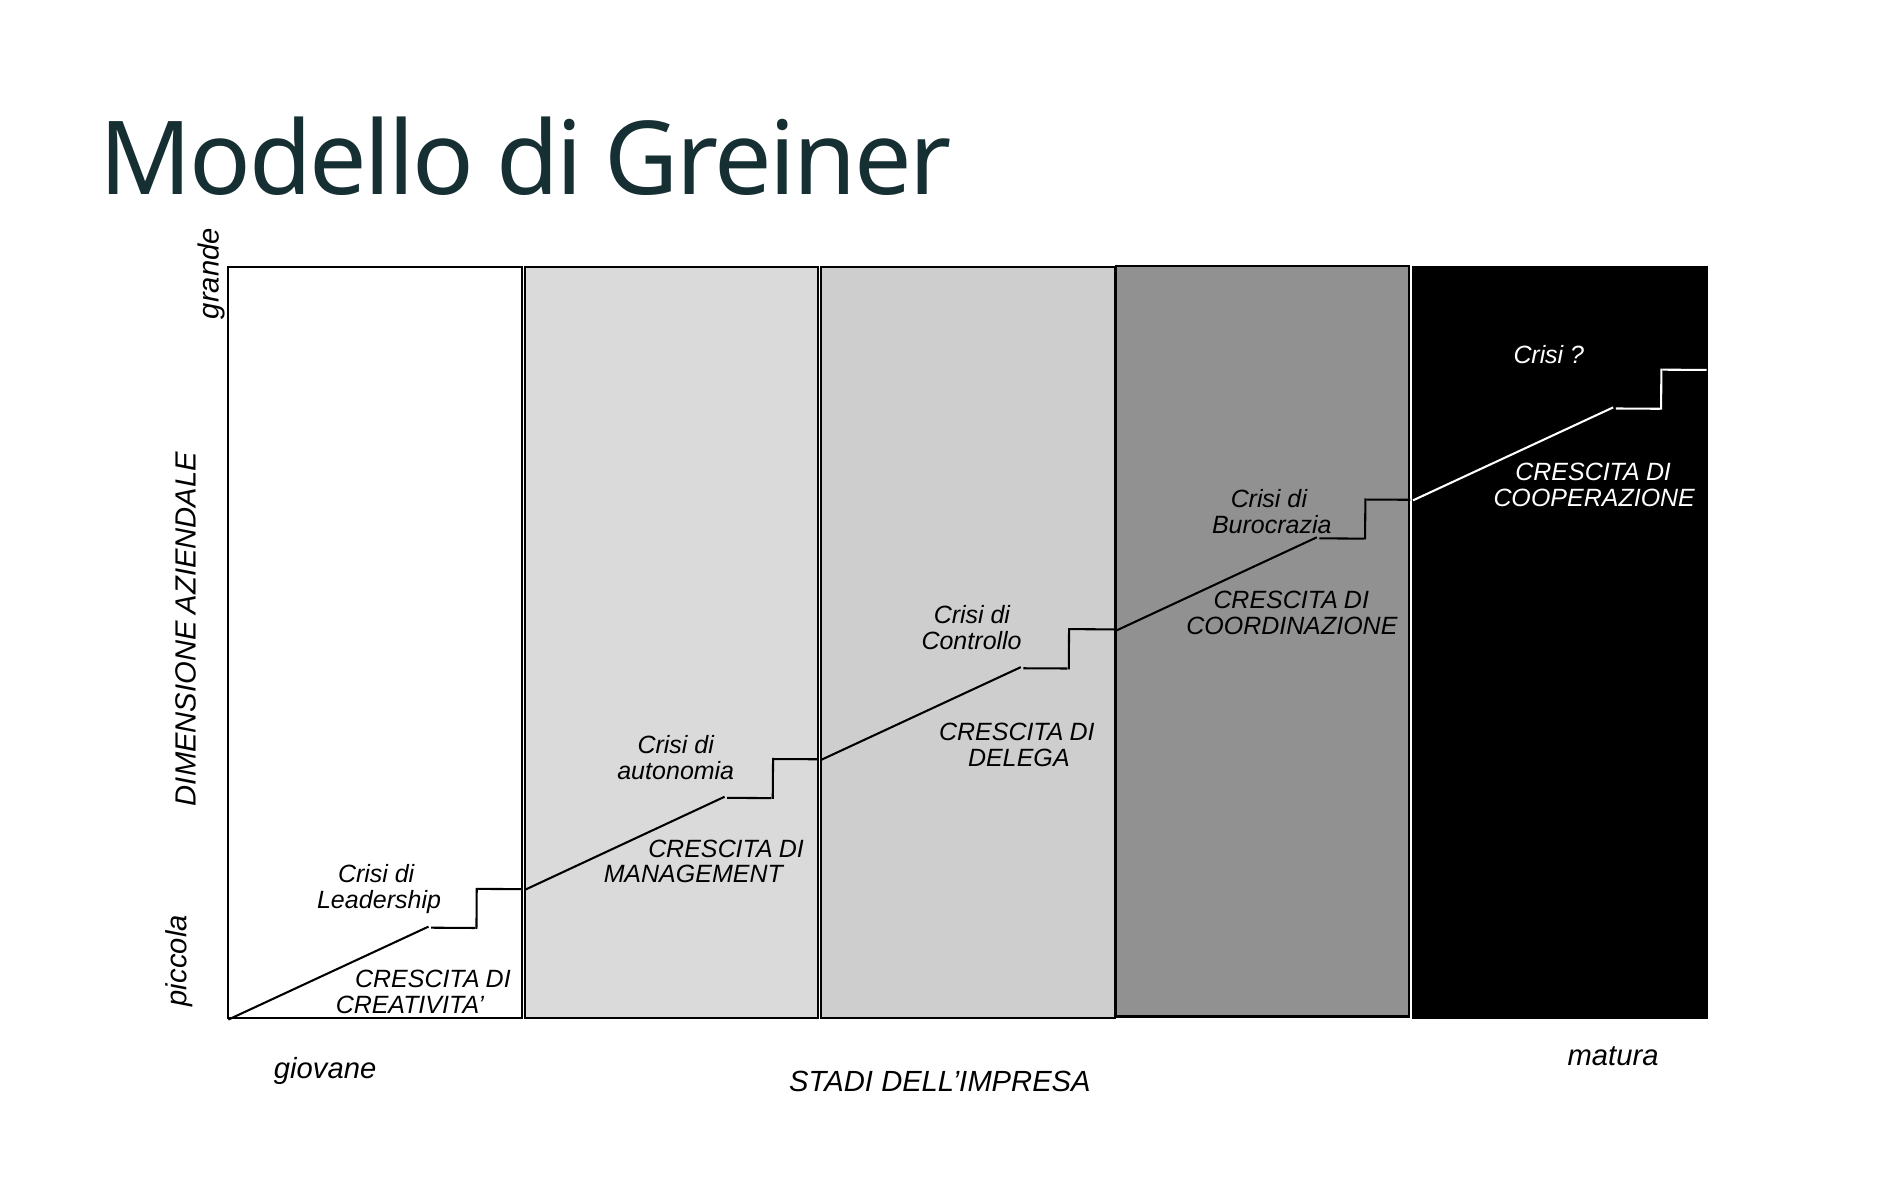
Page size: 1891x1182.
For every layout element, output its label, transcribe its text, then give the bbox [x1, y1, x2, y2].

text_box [141, 218, 1737, 1101]
title Modello di Greiner [84, 20, 1755, 307]
